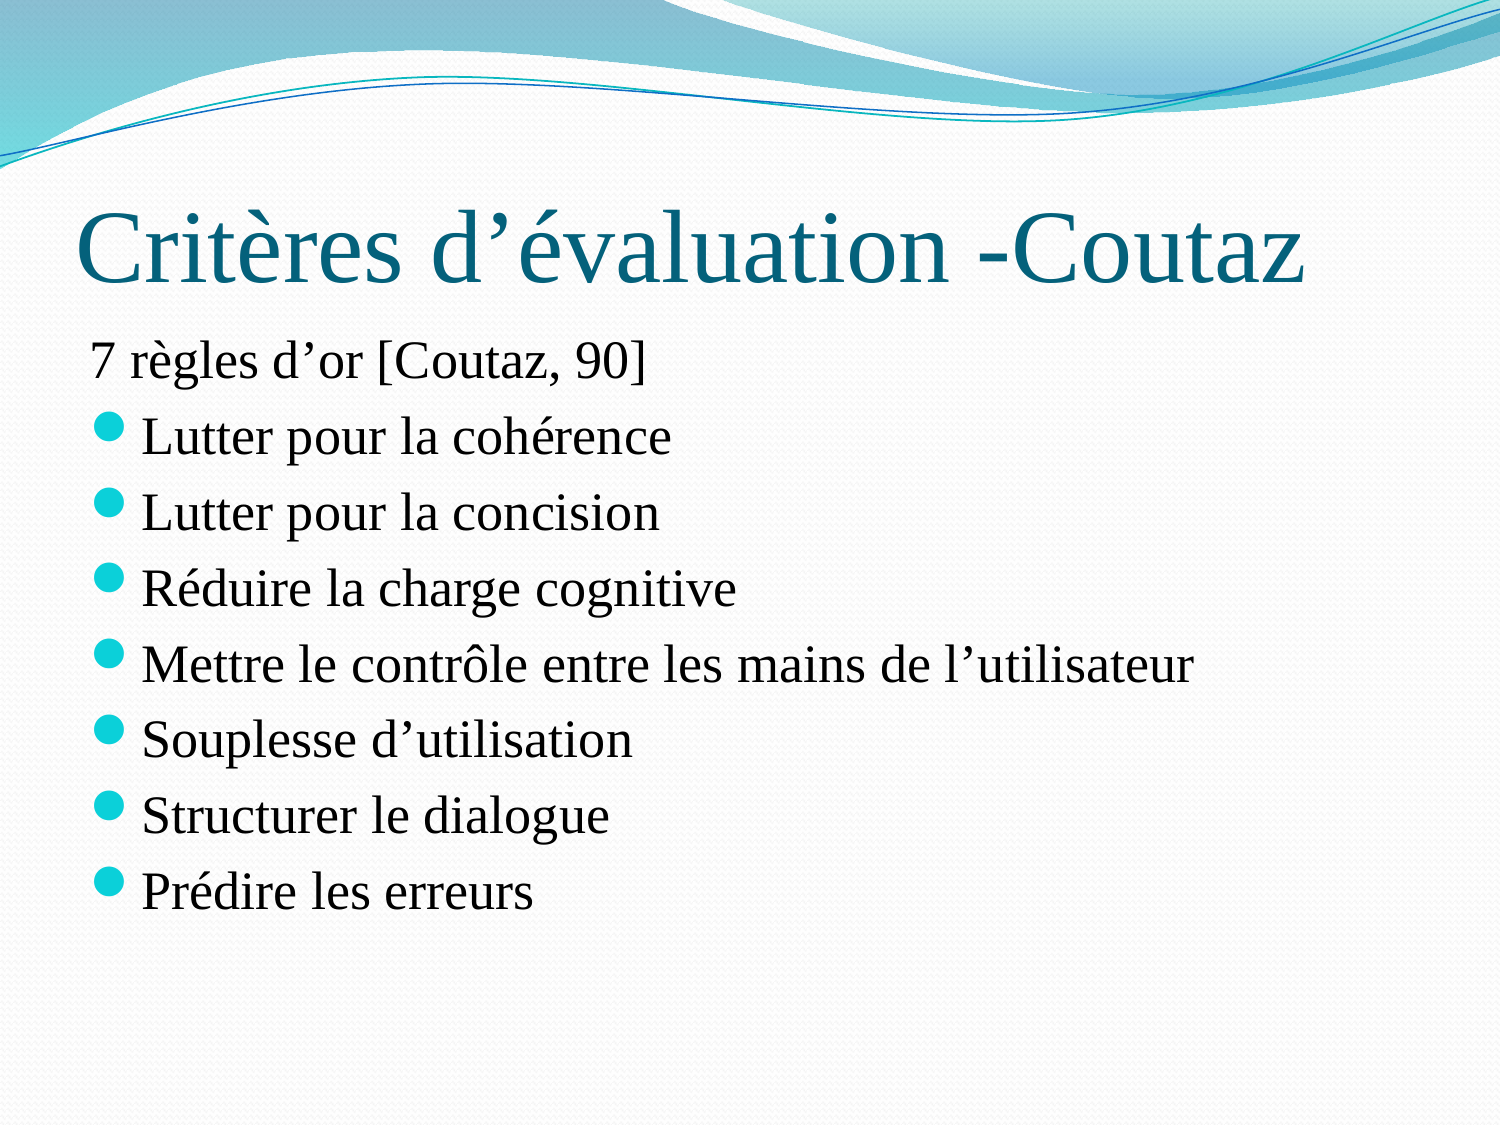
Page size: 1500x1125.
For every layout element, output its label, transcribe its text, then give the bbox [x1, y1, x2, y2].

title Critères d’évaluation -Coutaz [75, 115, 1425, 303]
list 7 règles d’or [Coutaz, 90] Lutter pour la cohérence Lutter pour la concision Réduire la charge cognitive Mettre le contrôle entre les mains de l’utilisateur Souplesse d’utilisation Structurer le dialogue Prédire les erreurs [75, 317, 1425, 1038]
